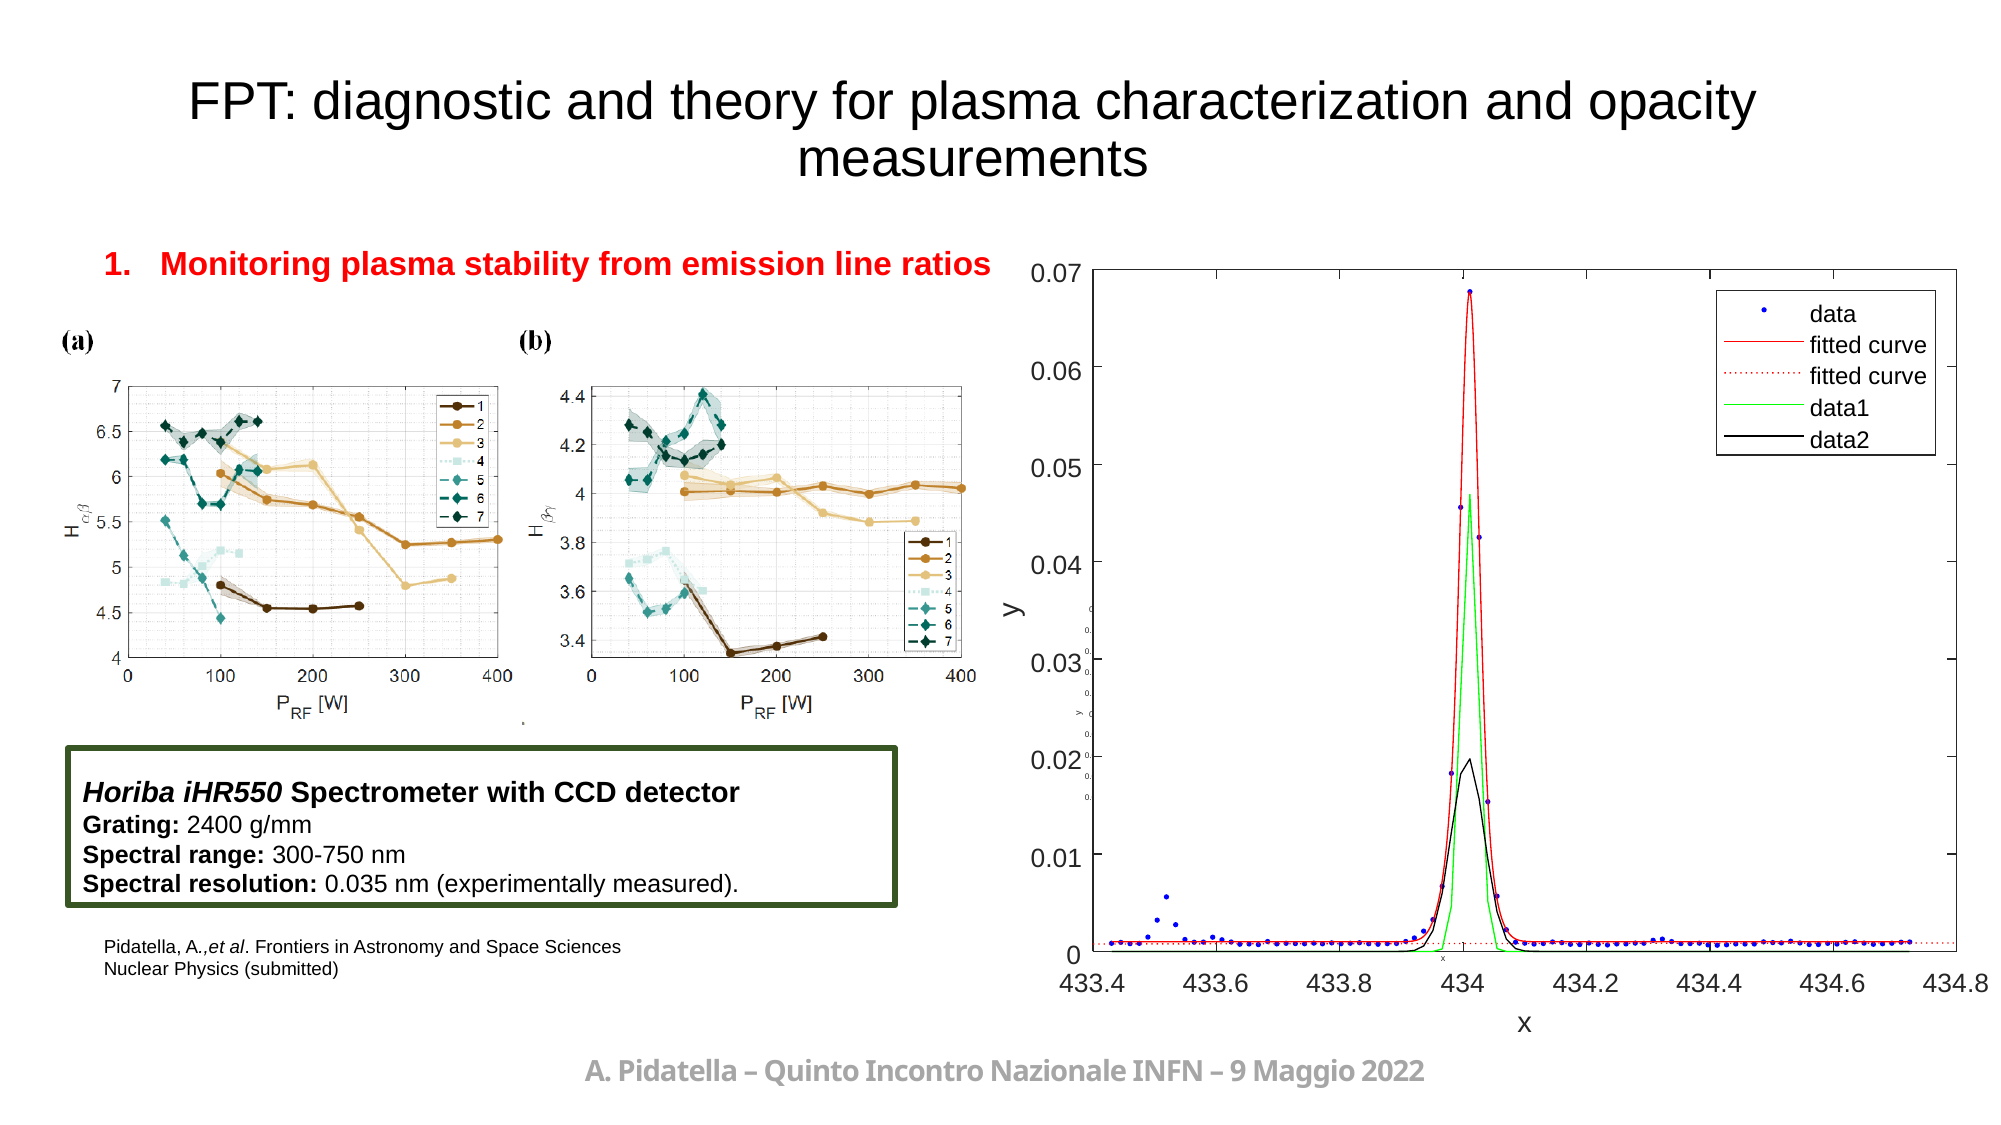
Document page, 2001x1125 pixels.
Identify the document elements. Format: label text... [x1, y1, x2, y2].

text_box A. Pidatella – Quinto Incontro Nazionale INFN – 9 Maggio 2022 [504, 1044, 1505, 1095]
title FPT: diagnostic and theory for plasma characterization and opacity measurements [97, 64, 1849, 196]
text_box Horiba iHR550 Spectrometer with CCD detector Grating: 2400 g/mm Spectral range: 300-750 nm Spectral resolution: 0.035 nm (experimentally measured). [67, 748, 895, 906]
picture [42, 206, 2000, 1042]
text_box Pidatella, A.,et al. Frontiers in Astronomy and Space Sciences Nuclear Physics​ (submitted) [89, 926, 696, 987]
text_box Monitoring plasma stability from emission line ratios [89, 235, 948, 290]
